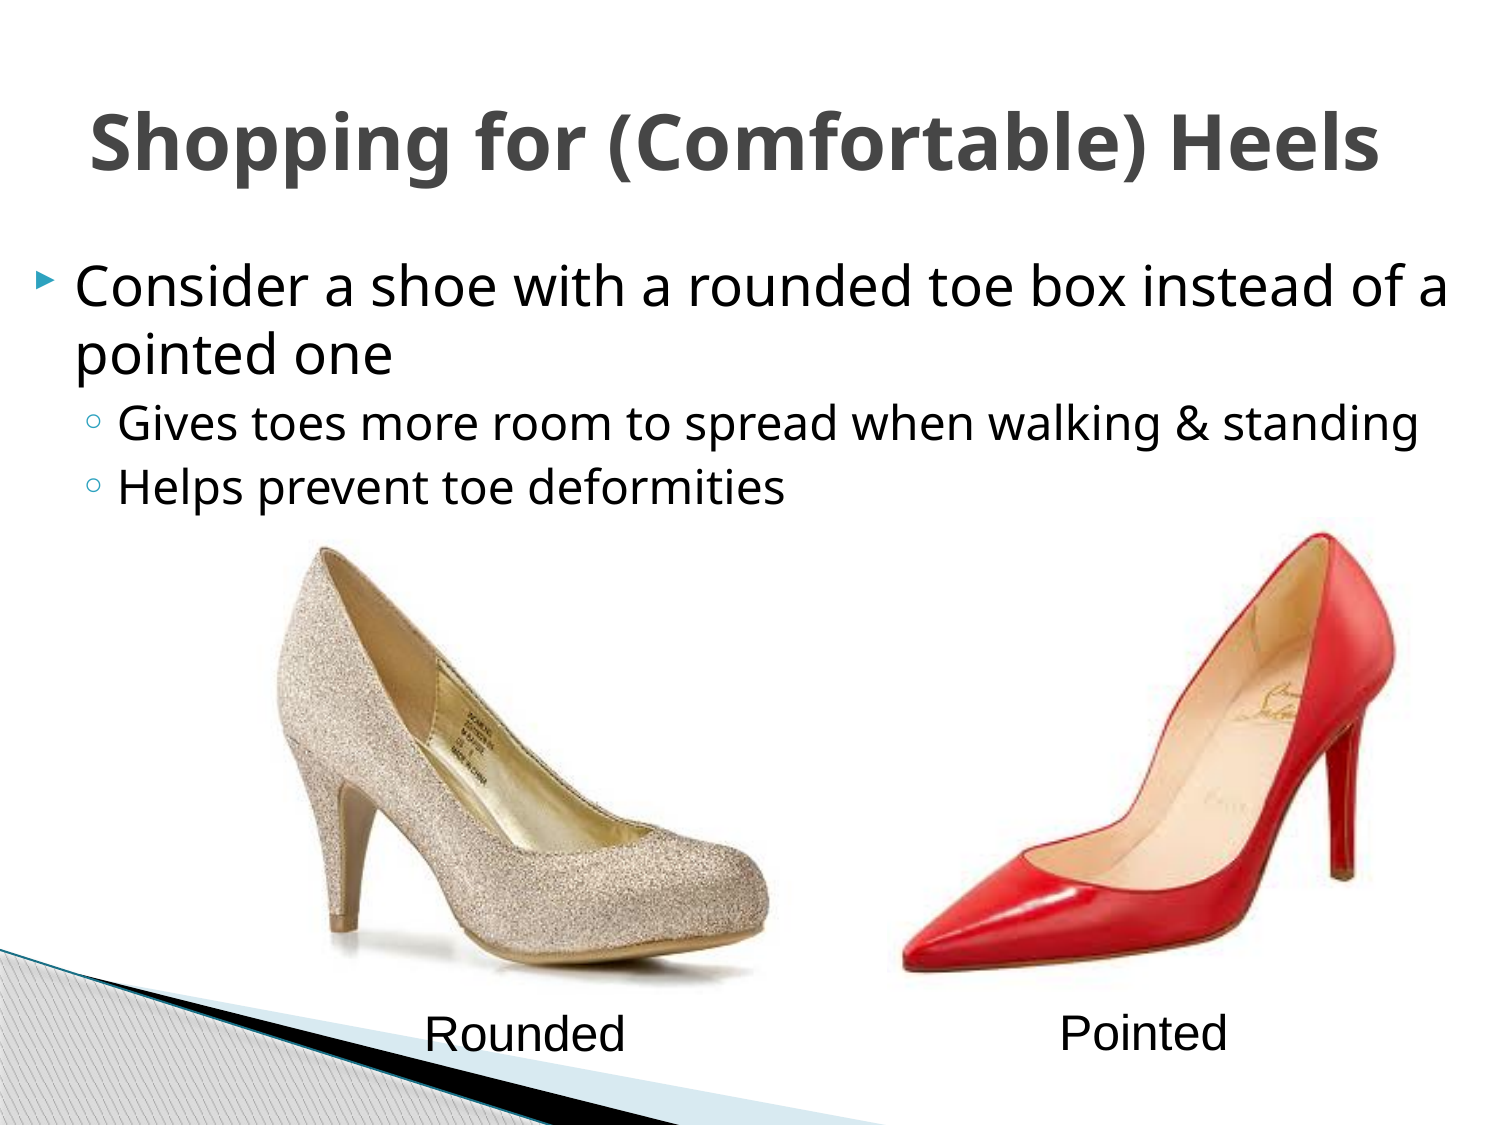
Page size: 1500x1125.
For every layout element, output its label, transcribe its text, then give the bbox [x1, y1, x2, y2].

text_box Rounded [268, 1007, 782, 1069]
list Consider a shoe with a rounded toe box instead of a pointed one Gives toes more room to spread when walking & standing Helps prevent toe deformities [0, 242, 1500, 986]
picture [887, 517, 1413, 992]
title Shopping for (Comfortable) Heels [75, 45, 1425, 233]
picture [236, 517, 814, 996]
text_box Pointed [931, 1004, 1357, 1068]
